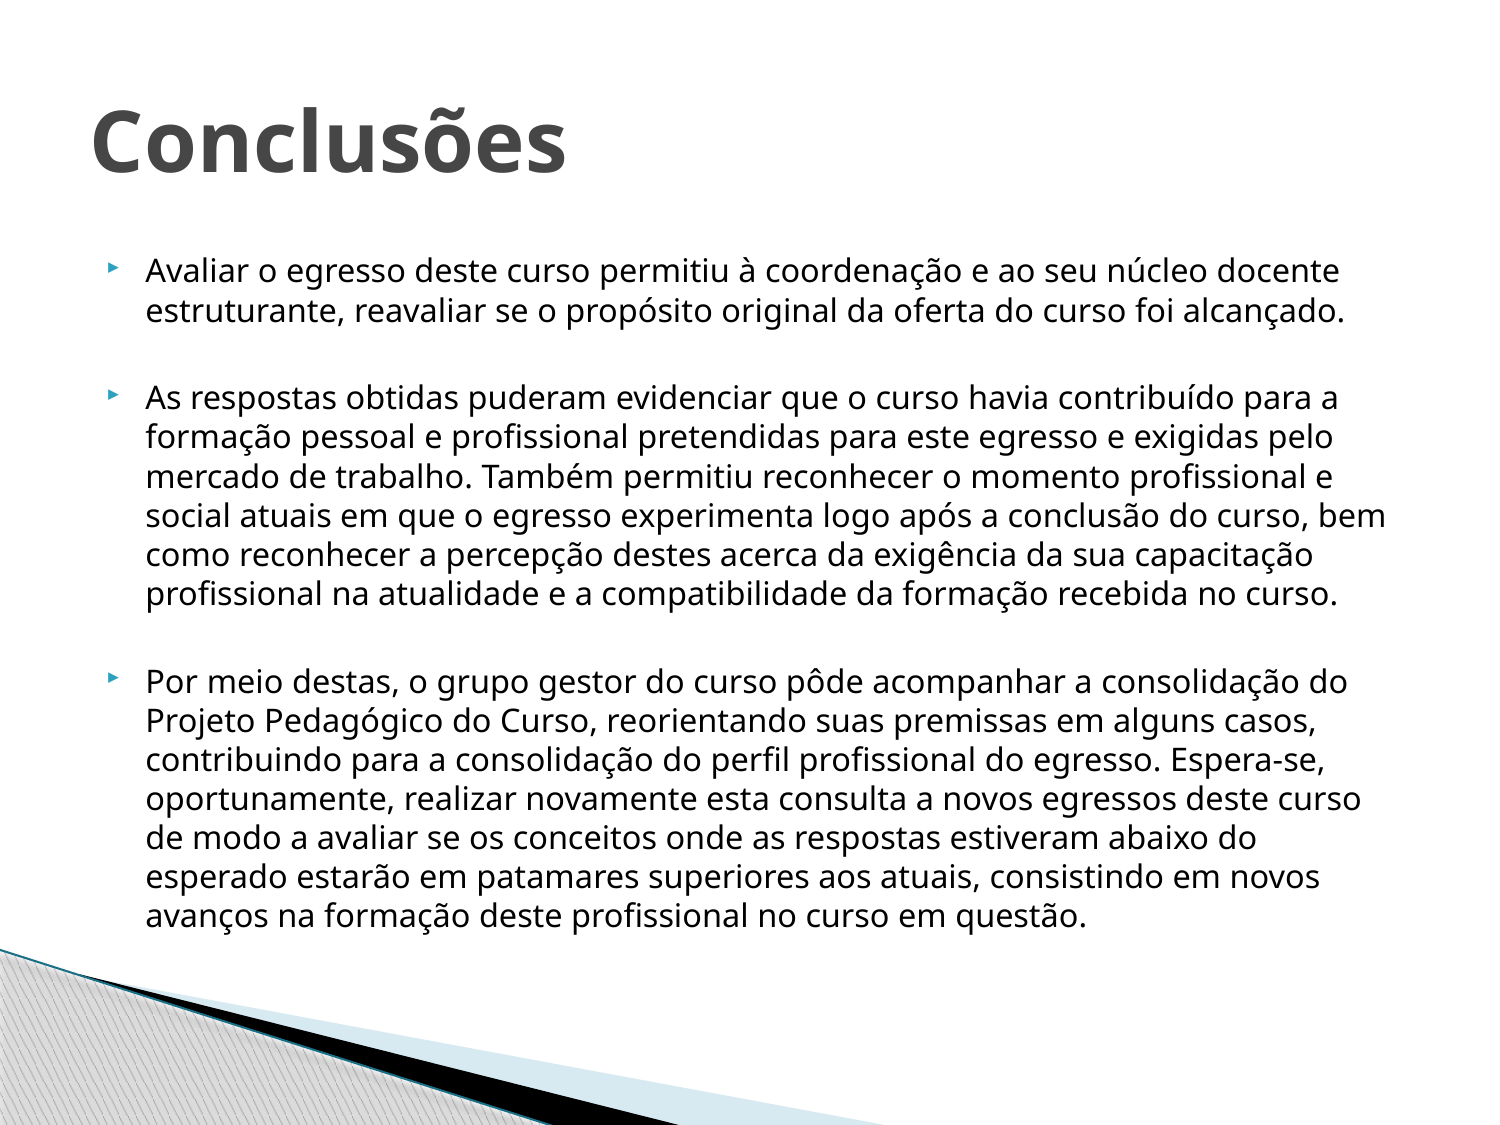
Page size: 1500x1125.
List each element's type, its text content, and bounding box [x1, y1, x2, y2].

title Conclusões [75, 45, 1425, 233]
list Avaliar o egresso deste curso permitiu à coordenação e ao seu núcleo docente estruturante, reavaliar se o propósito original da oferta do curso foi alcançado. As respostas obtidas puderam evidenciar que o curso havia contribuído para a formação pessoal e profissional pretendidas para este egresso e exigidas pelo mercado de trabalho. Também permitiu reconhecer o momento profissional e social atuais em que o egresso experimenta logo após a conclusão do curso, bem como reconhecer a percepção destes acerca da exigência da sua capacitação profissional na atualidade e a compatibilidade da formação recebida no curso. Por meio destas, o grupo gestor do curso pôde acompanhar a consolidação do Projeto Pedagógico do Curso, reorientando suas premissas em alguns casos, contribuindo para a consolidação do perfil profissional do egresso. Espera-se, oportunamente, realizar novamente esta consulta a novos egressos deste curso de modo a avaliar se os conceitos onde as respostas estiveram abaixo do esperado estarão em patamares superiores aos atuais, consistindo em novos avanços na formação deste profissional no curso em questão. [75, 243, 1425, 986]
